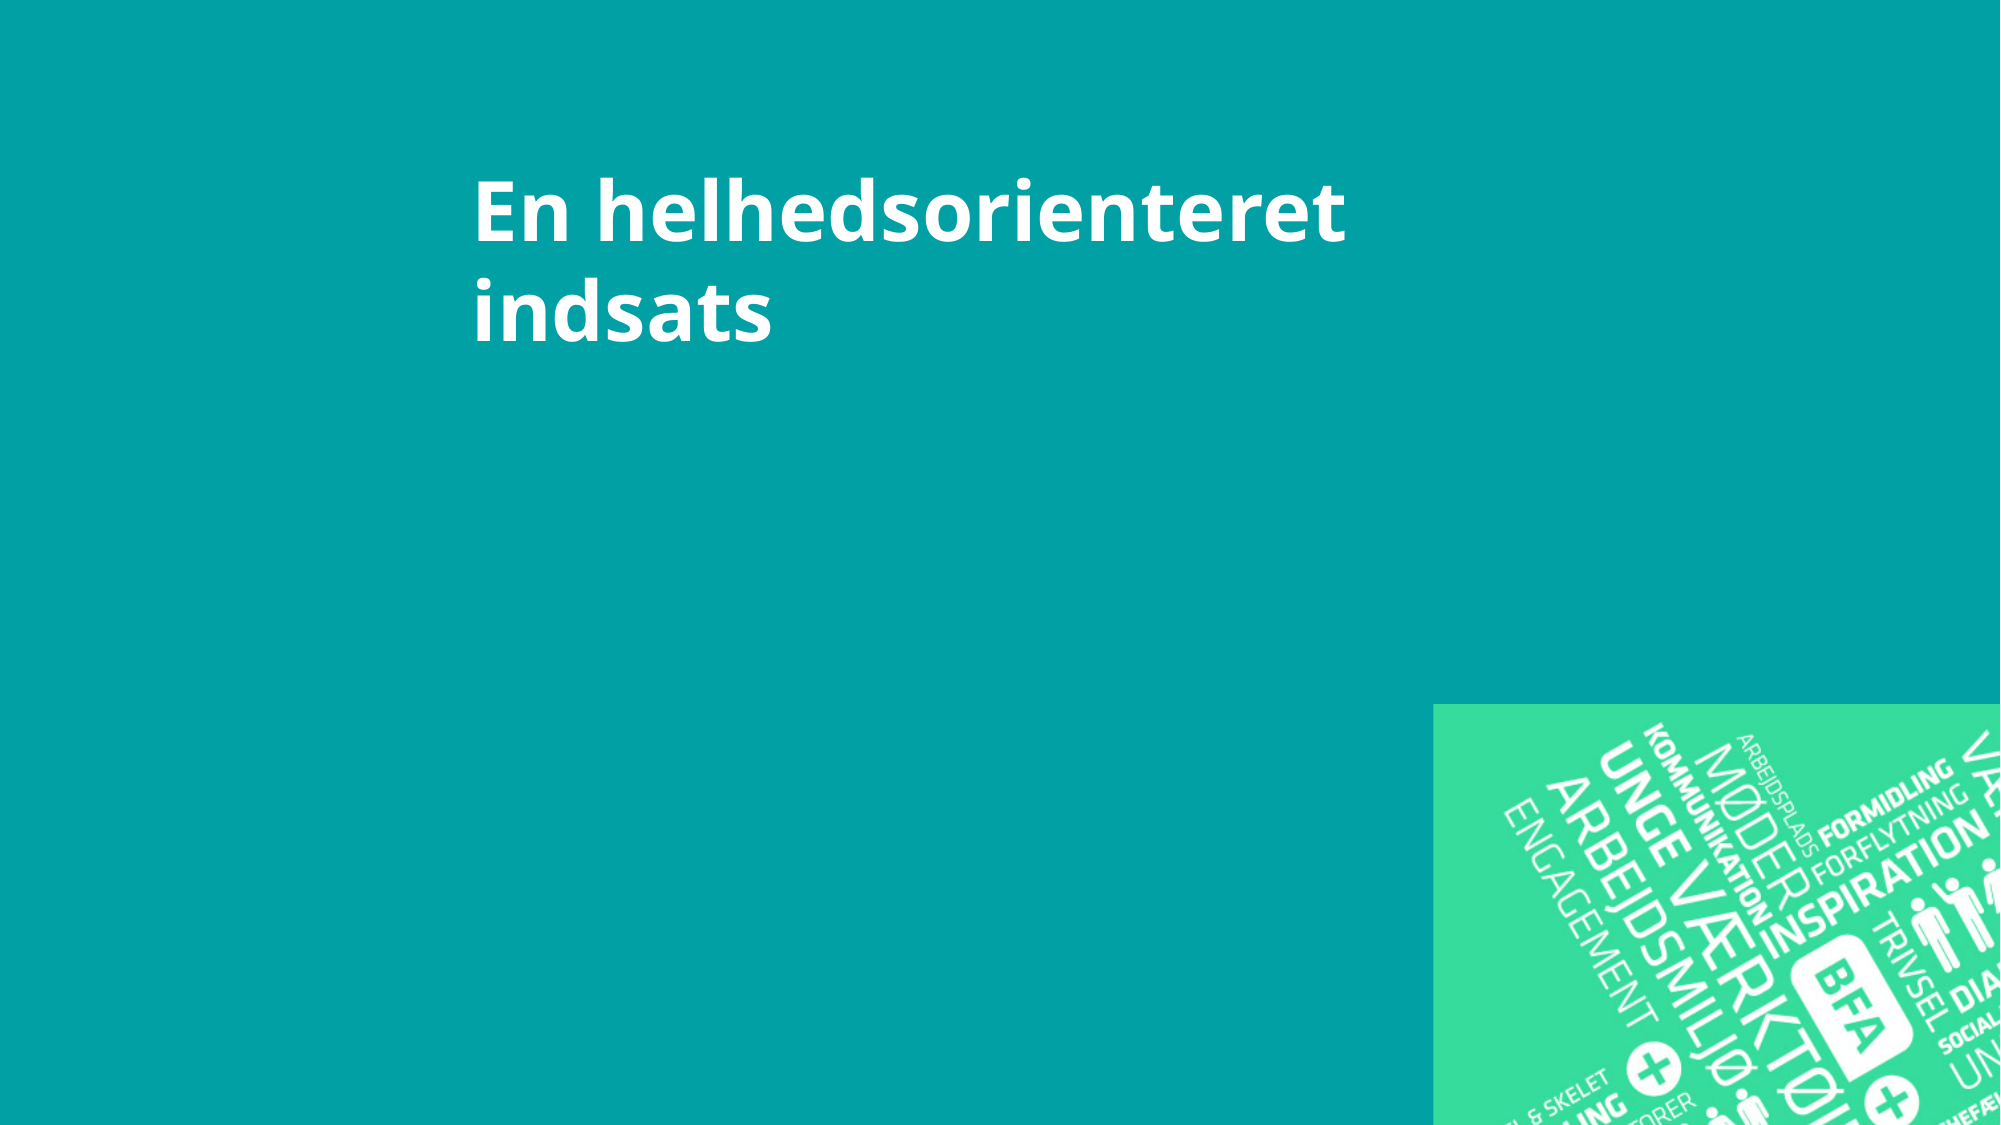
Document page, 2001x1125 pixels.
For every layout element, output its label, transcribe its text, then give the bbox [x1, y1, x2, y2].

title En helhedsorienteret indsats [456, 137, 1556, 379]
picture [1433, 704, 2001, 1125]
